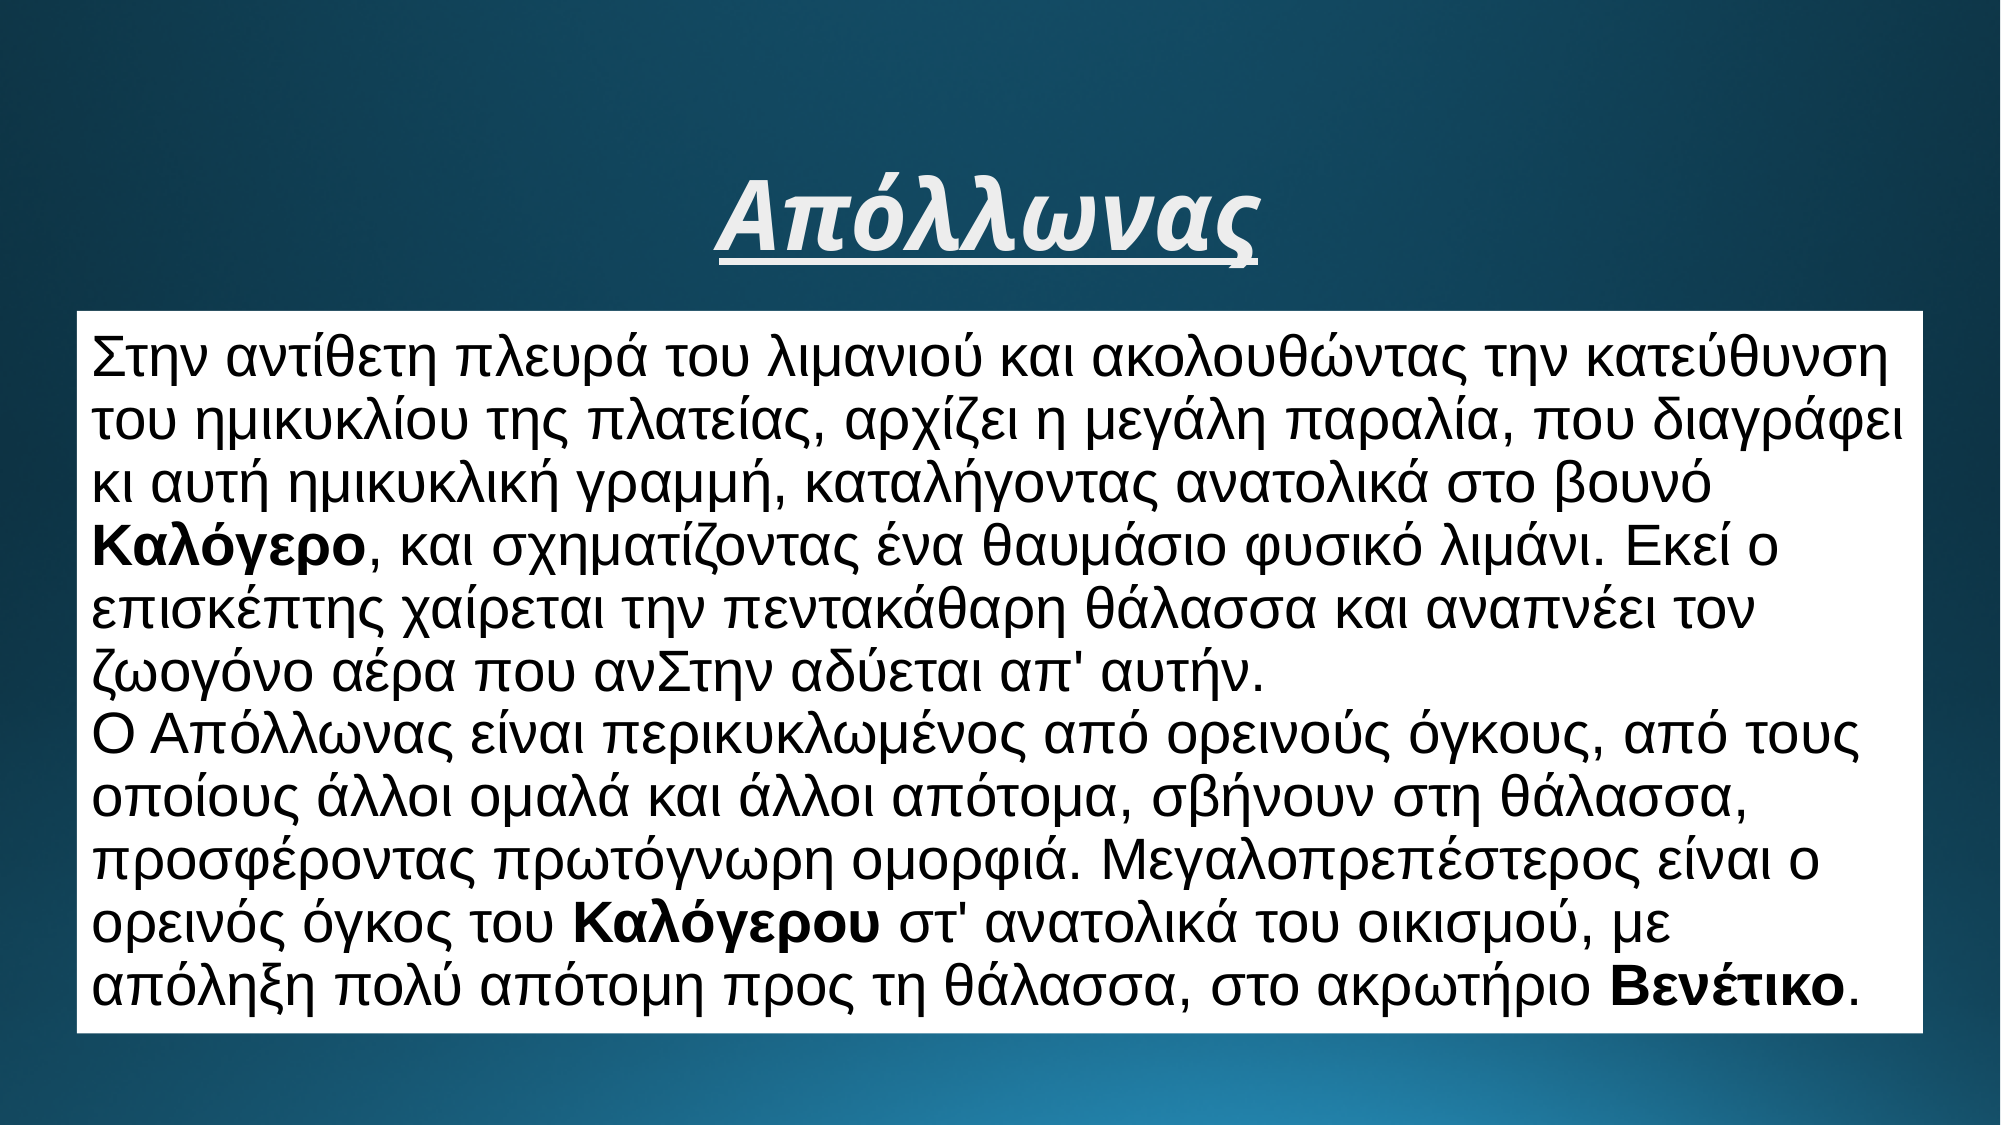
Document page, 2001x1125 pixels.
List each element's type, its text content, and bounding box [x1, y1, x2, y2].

title Απόλλωνας [704, 110, 1296, 310]
text_box Στην αντίθετη πλευρά του λιμανιού και ακολουθώντας την κατεύθυνση του ημικυκλίου της πλατείας, αρχίζει η μεγάλη παραλία, που διαγράφει κι αυτή ημικυκλική γραμμή, καταλήγοντας ανατολικά στο βουνό Καλόγερο, και σχηματίζοντας ένα θαυμάσιο φυσικό λιμάνι. Εκεί ο επισκέπτης χαίρεται την πεντακάθαρη θάλασσα και αναπνέει τον ζωογόνο αέρα που ανΣτην αδύεται απ' αυτήν. Ο Απόλλωνας είναι περικυκλωμένος από ορεινούς όγκους, από τους οποίους άλλοι ομαλά και άλλοι απότομα, σβήνουν στη θάλασσα, προσφέροντας πρωτόγνωρη ομορφιά. Μεγαλοπρεπέστερος είναι ο ορεινός όγκος του Καλόγερου στ' ανατολικά του οικισμού, με απόληξη πολύ απότομη προς τη θάλασσα, στο ακρωτήριο Βενέτικο. [76, 310, 1923, 1034]
picture [0, 0, 2001, 1125]
